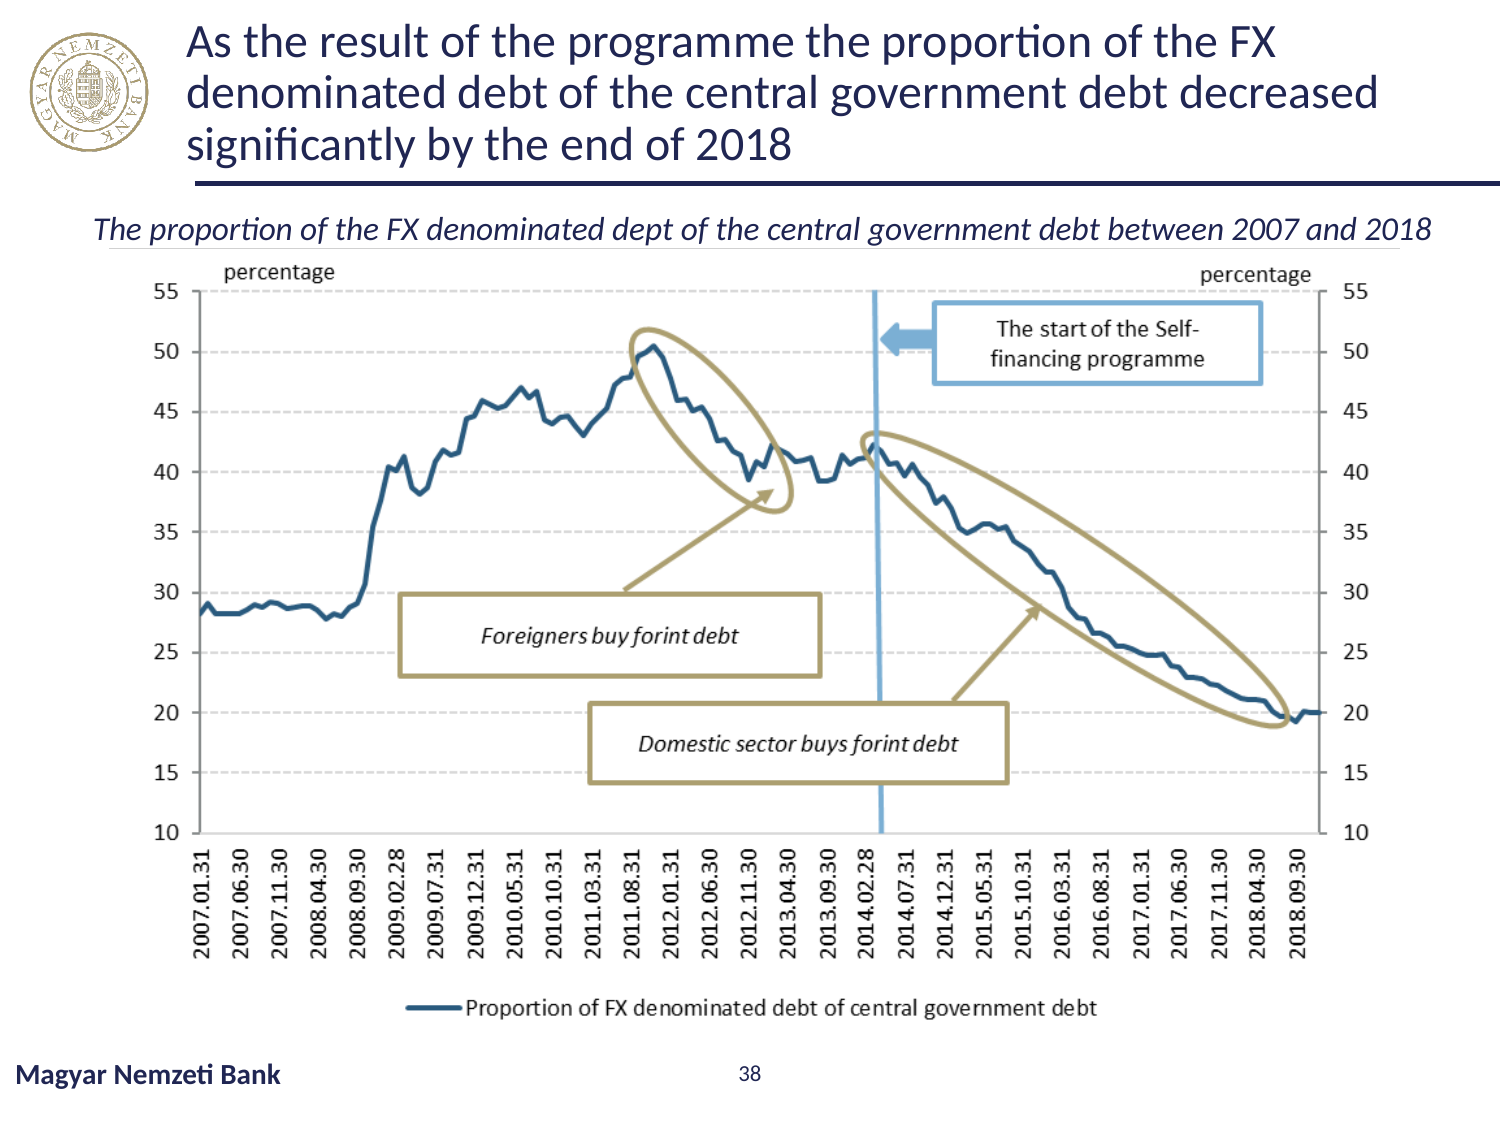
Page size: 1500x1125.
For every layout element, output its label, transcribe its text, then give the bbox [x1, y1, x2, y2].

slide_number 38 [581, 1055, 919, 1103]
text_box The proportion of the FX denominated dept of the central government debt between 2007 and 2018 [64, 199, 1462, 255]
title As the result of the programme the proportion of the FX denominated debt of the central government debt decreased significantly by the end of 2018 [171, 30, 1500, 156]
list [109, 247, 1400, 1047]
footer Magyar Nemzeti Bank [0, 1042, 507, 1103]
picture [17, 21, 161, 165]
